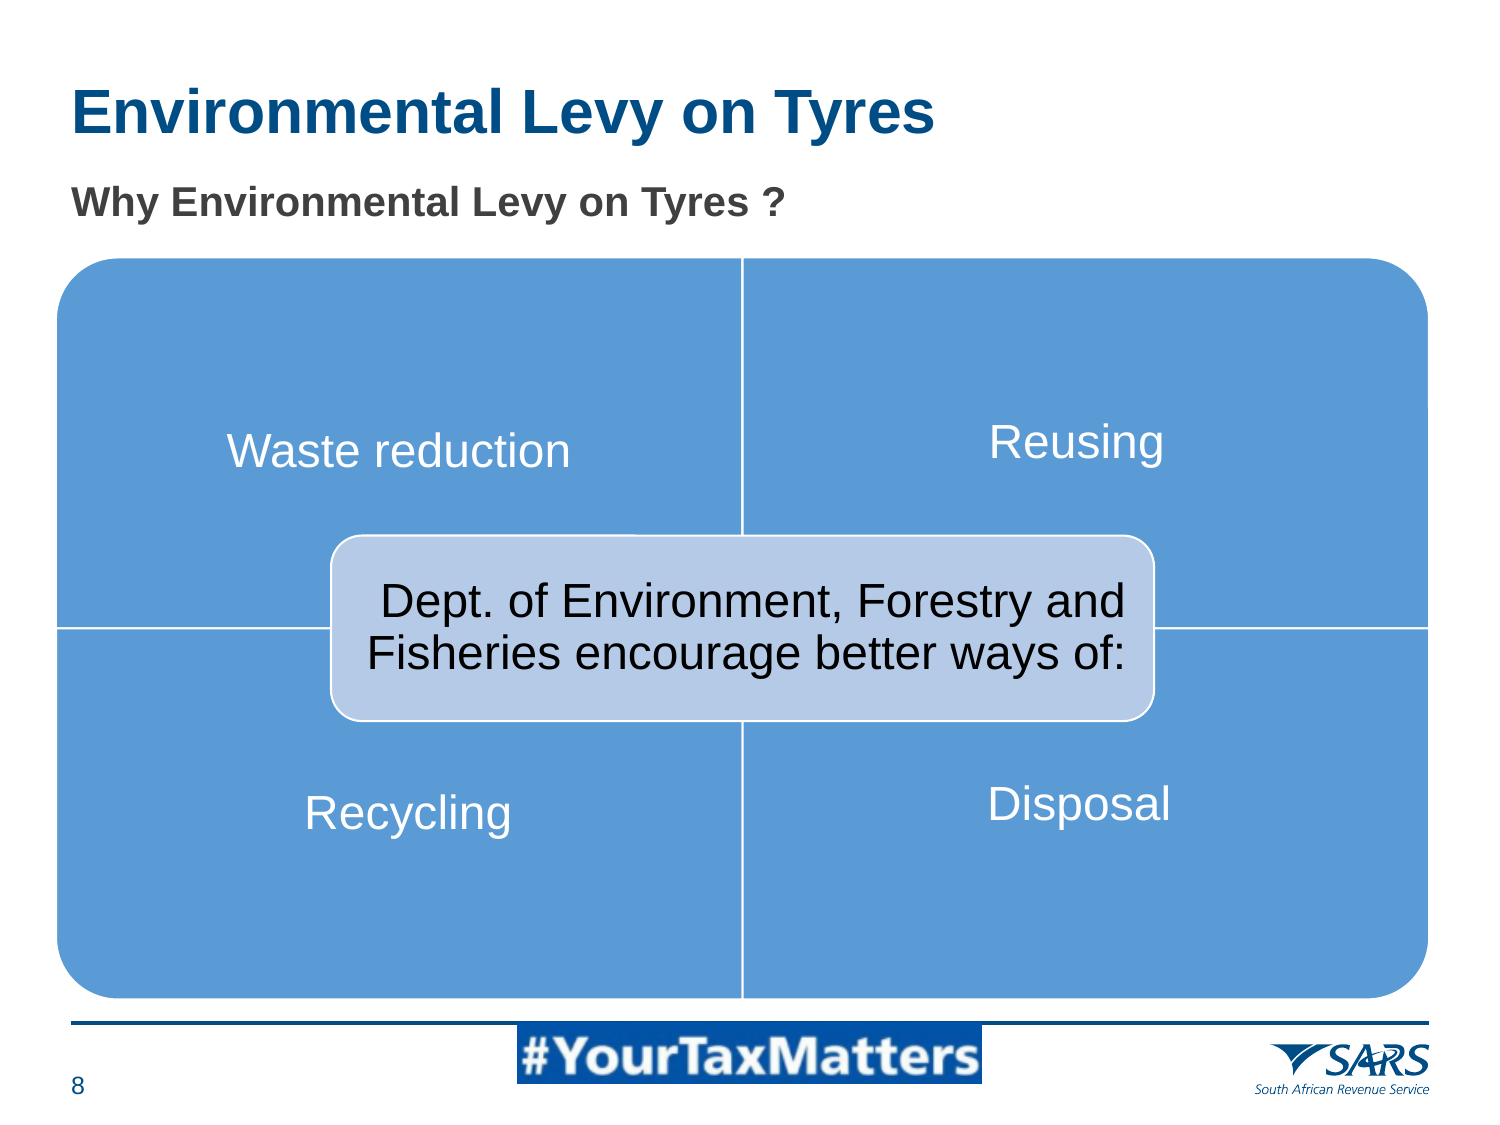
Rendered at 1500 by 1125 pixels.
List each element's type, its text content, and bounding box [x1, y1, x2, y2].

title Environmental Levy on Tyres [56, 72, 1350, 160]
picture [517, 1022, 982, 1084]
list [55, 257, 1430, 1000]
slide_number 7 [56, 1054, 394, 1115]
list Why Environmental Levy on Tyres ? [56, 172, 1350, 245]
